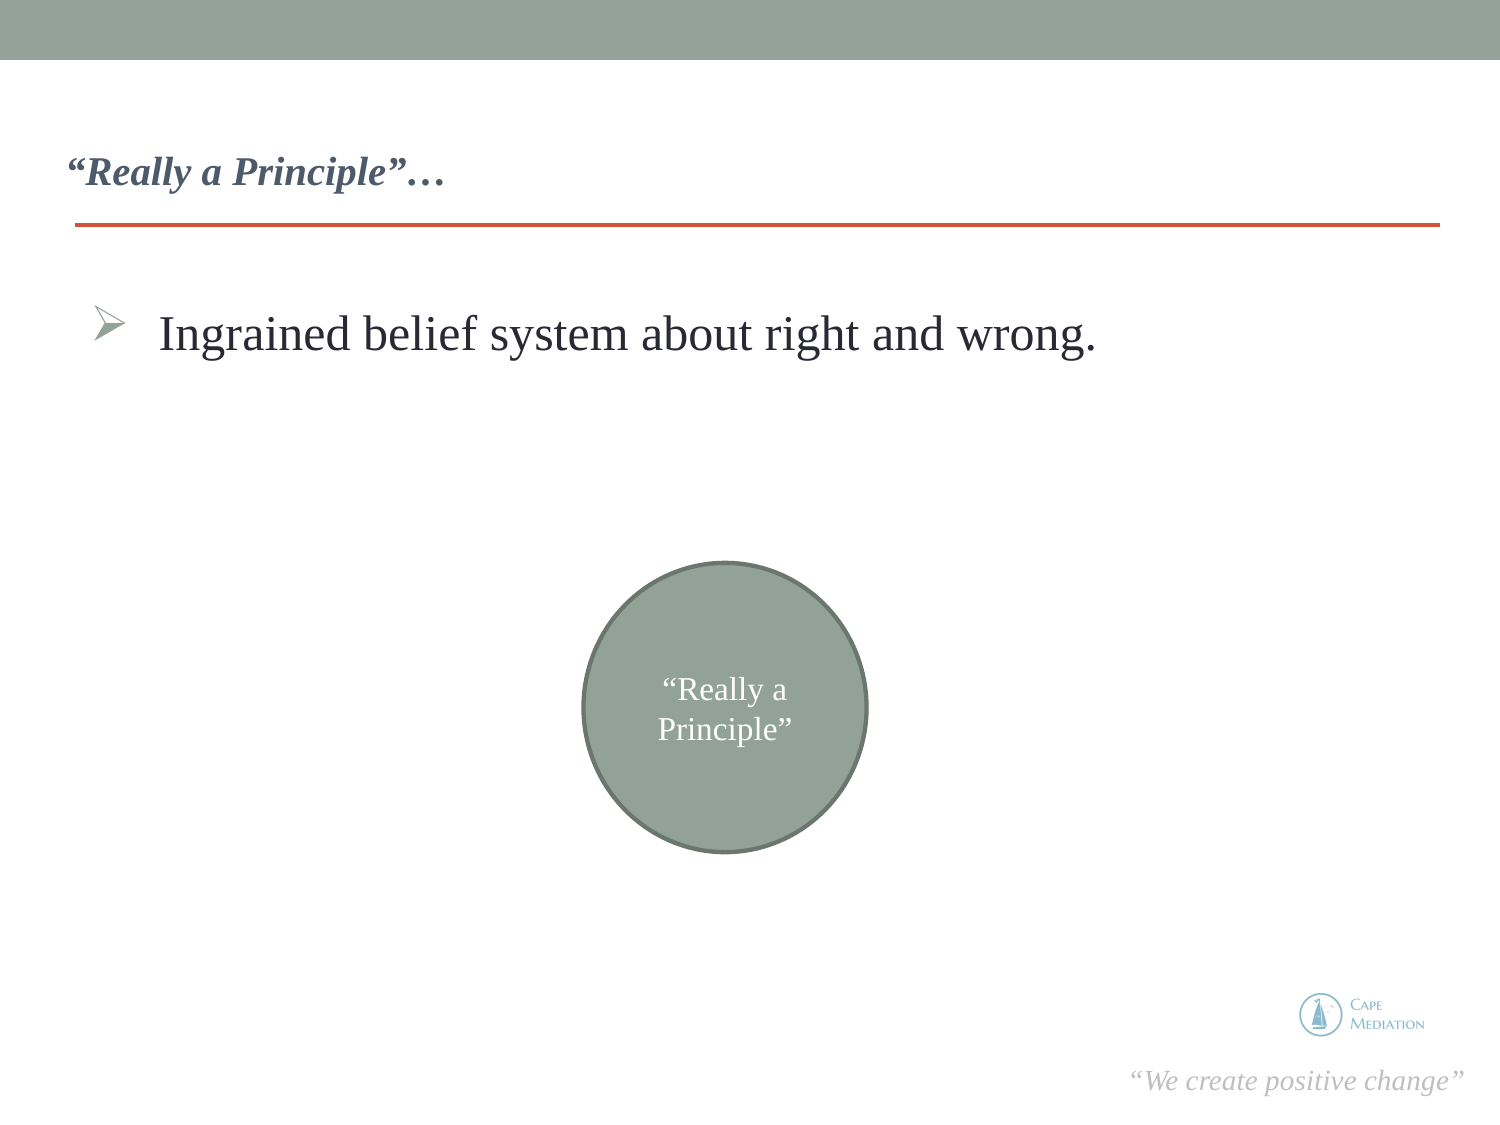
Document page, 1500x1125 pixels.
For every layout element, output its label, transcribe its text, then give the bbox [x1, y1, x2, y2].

list Ingrained belief system about right and wrong. [75, 262, 1425, 1063]
picture [1281, 974, 1441, 1055]
text_box “Really a Principle” [583, 562, 867, 853]
text_box “We create positive change” [1112, 1054, 1500, 1125]
title “Really a Principle”… [50, 87, 1400, 250]
